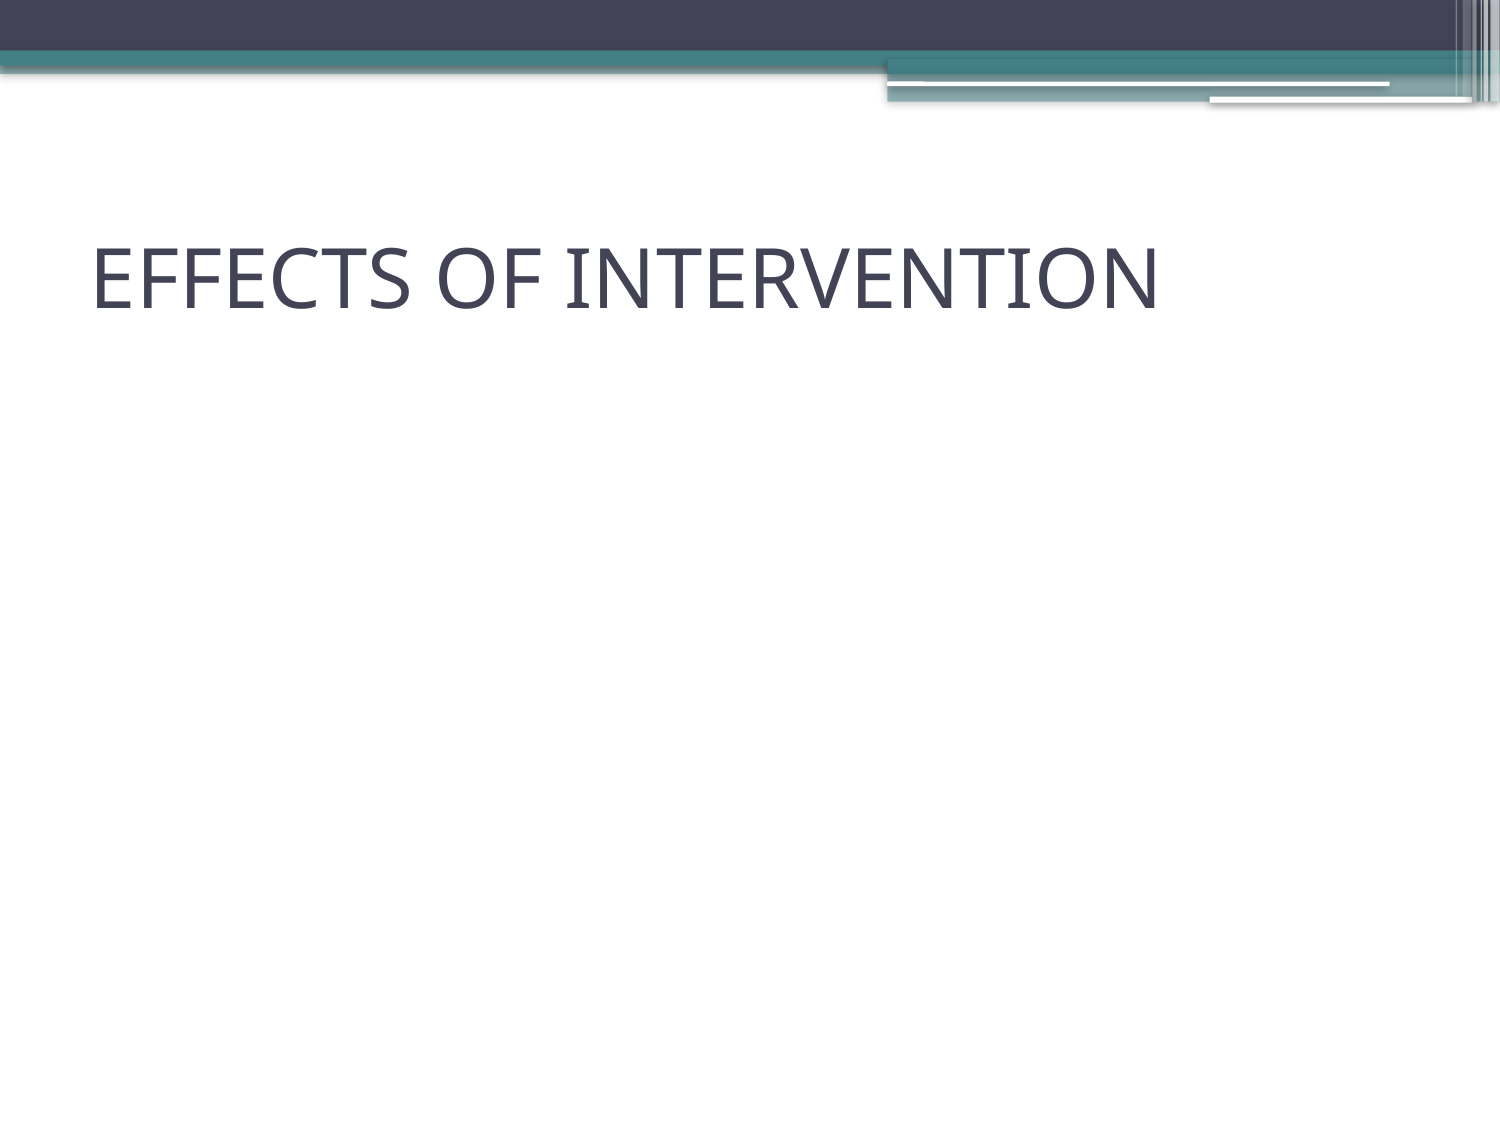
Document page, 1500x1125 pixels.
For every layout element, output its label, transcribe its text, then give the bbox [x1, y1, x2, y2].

title EFFECTS OF INTERVENTION [75, 187, 1425, 363]
